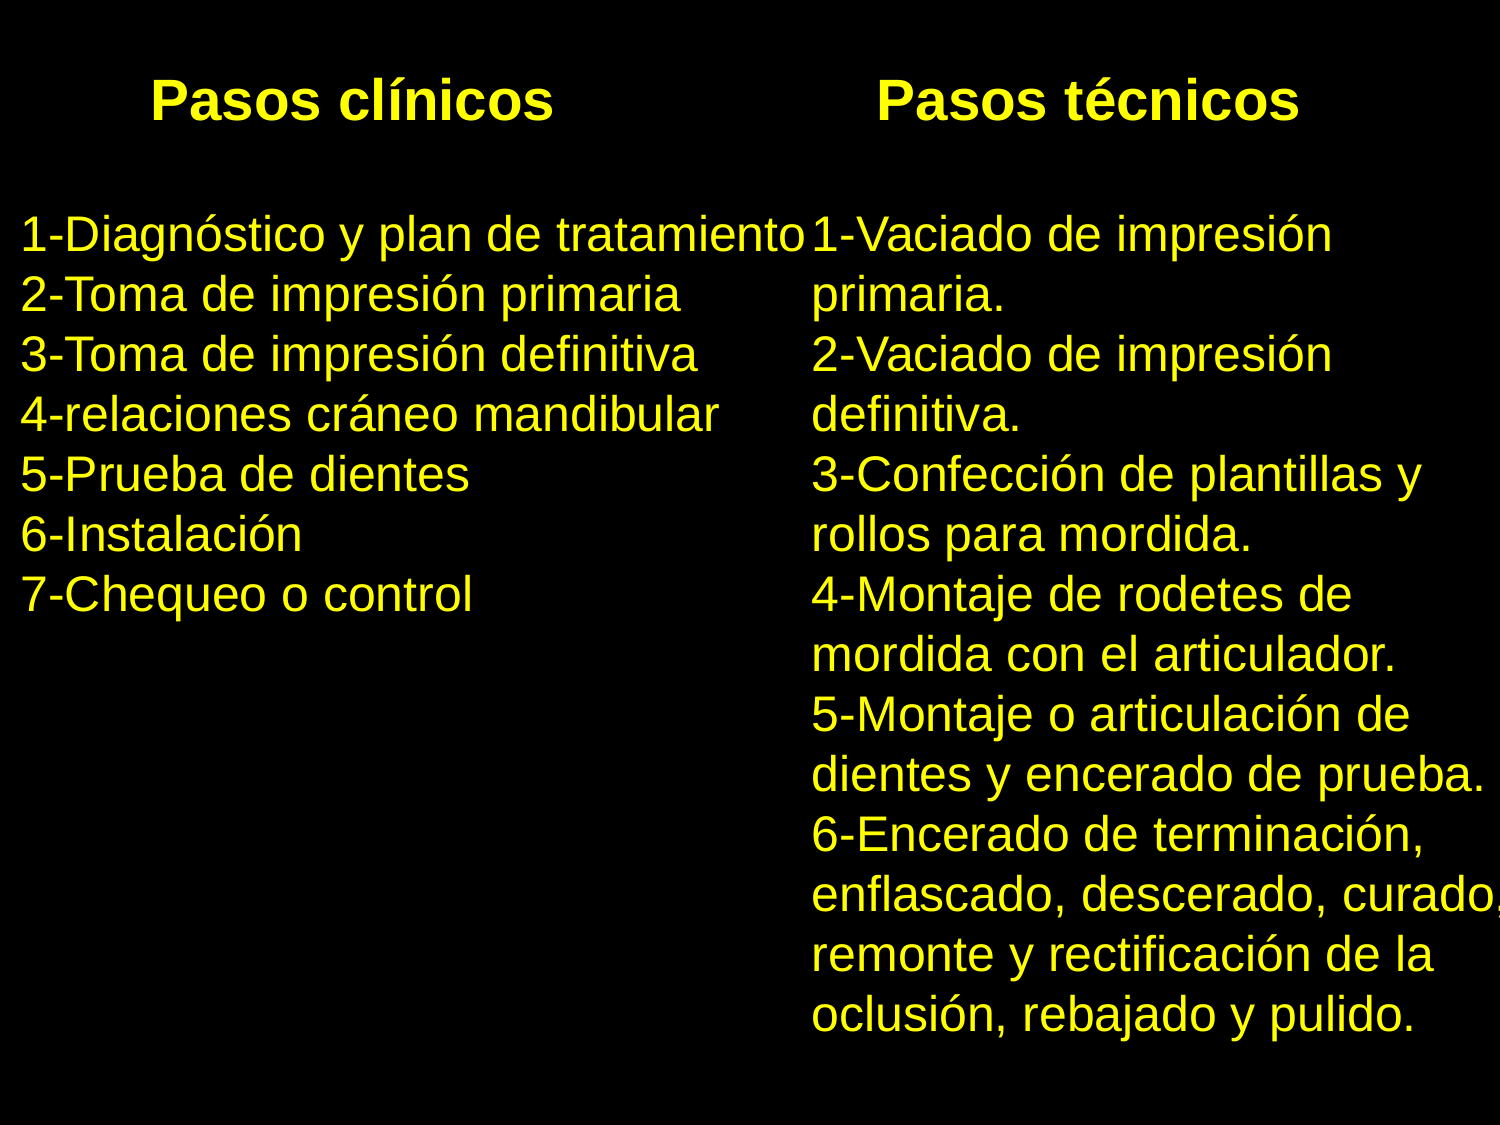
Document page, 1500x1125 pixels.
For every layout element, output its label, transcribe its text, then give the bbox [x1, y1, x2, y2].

text_box Pasos clínicos 1-Diagnóstico y plan de tratamiento 2-Toma de impresión primaria 3-Toma de impresión definitiva 4-relaciones cráneo mandibular 5-Prueba de dientes 6-Instalación 7-Chequeo o control [5, 54, 797, 675]
text_box Pasos técnicos 1-Vaciado de impresión primaria. 2-Vaciado de impresión definitiva. 3-Confección de plantillas y rollos para mordida. 4-Montaje de rodetes de mordida con el articulador. 5-Montaje o articulación de dientes y encerado de prueba. 6-Encerado de terminación, enflascado, descerado, curado, remonte y rectificación de la oclusión, rebajado y pulido. [797, 54, 1500, 1050]
